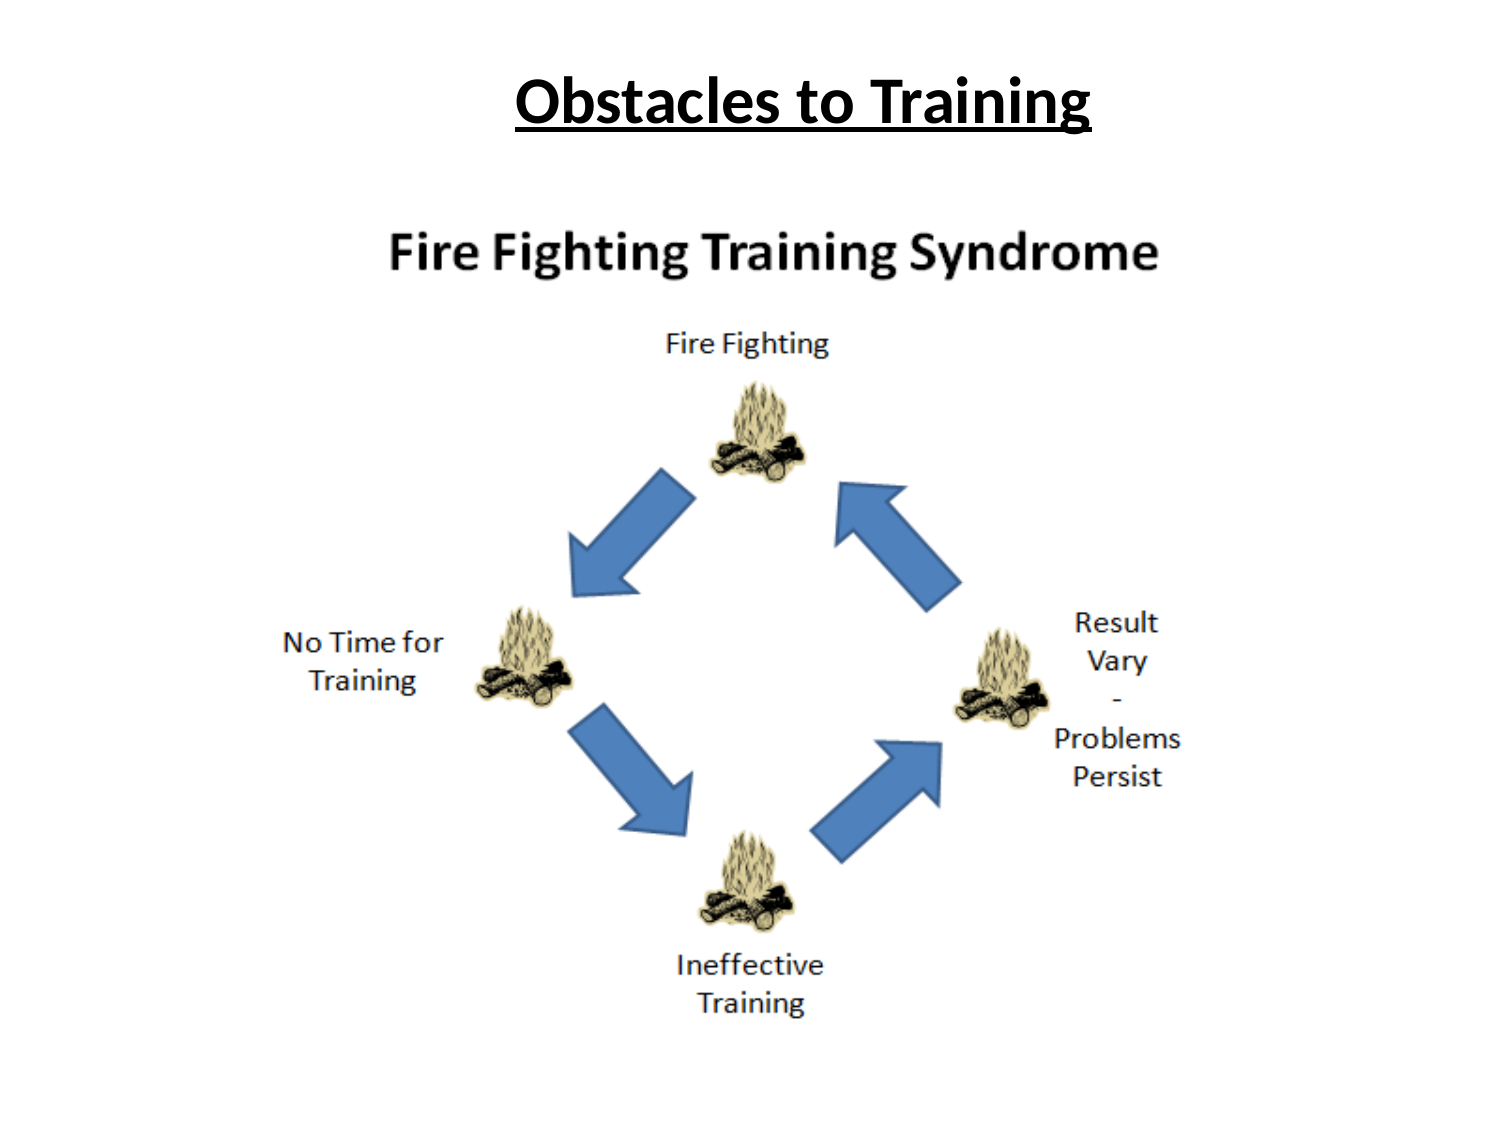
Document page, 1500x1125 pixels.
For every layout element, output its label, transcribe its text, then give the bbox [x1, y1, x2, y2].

title Obstacles to Training [75, 0, 1382, 218]
picture [274, 187, 1219, 1044]
